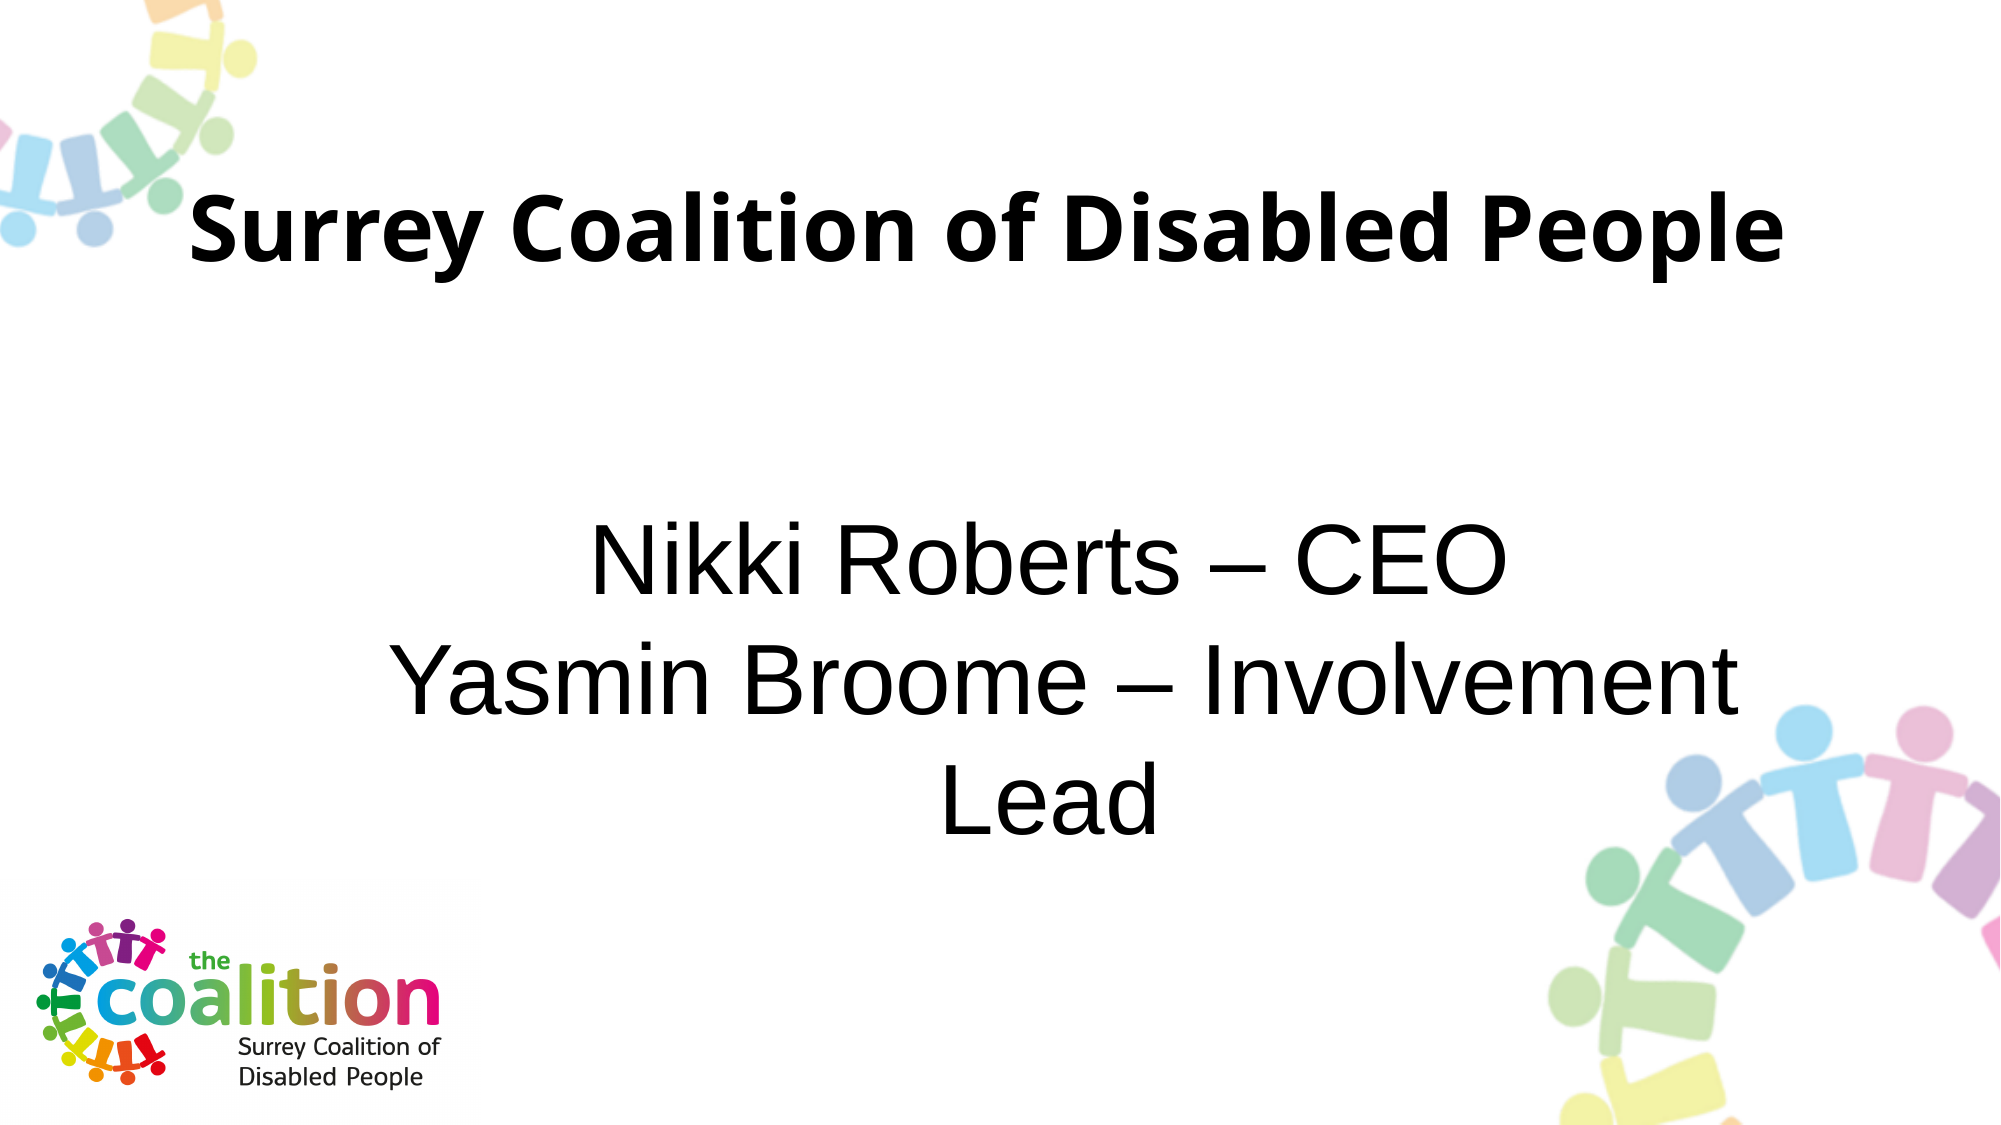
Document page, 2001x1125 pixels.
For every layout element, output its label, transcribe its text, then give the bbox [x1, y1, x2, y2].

picture [0, 0, 2001, 1125]
title Surrey Coalition of Disabled People [98, 86, 1902, 378]
text_box Nikki Roberts – CEO Yasmin Broome – Involvement Lead [283, 487, 1844, 862]
